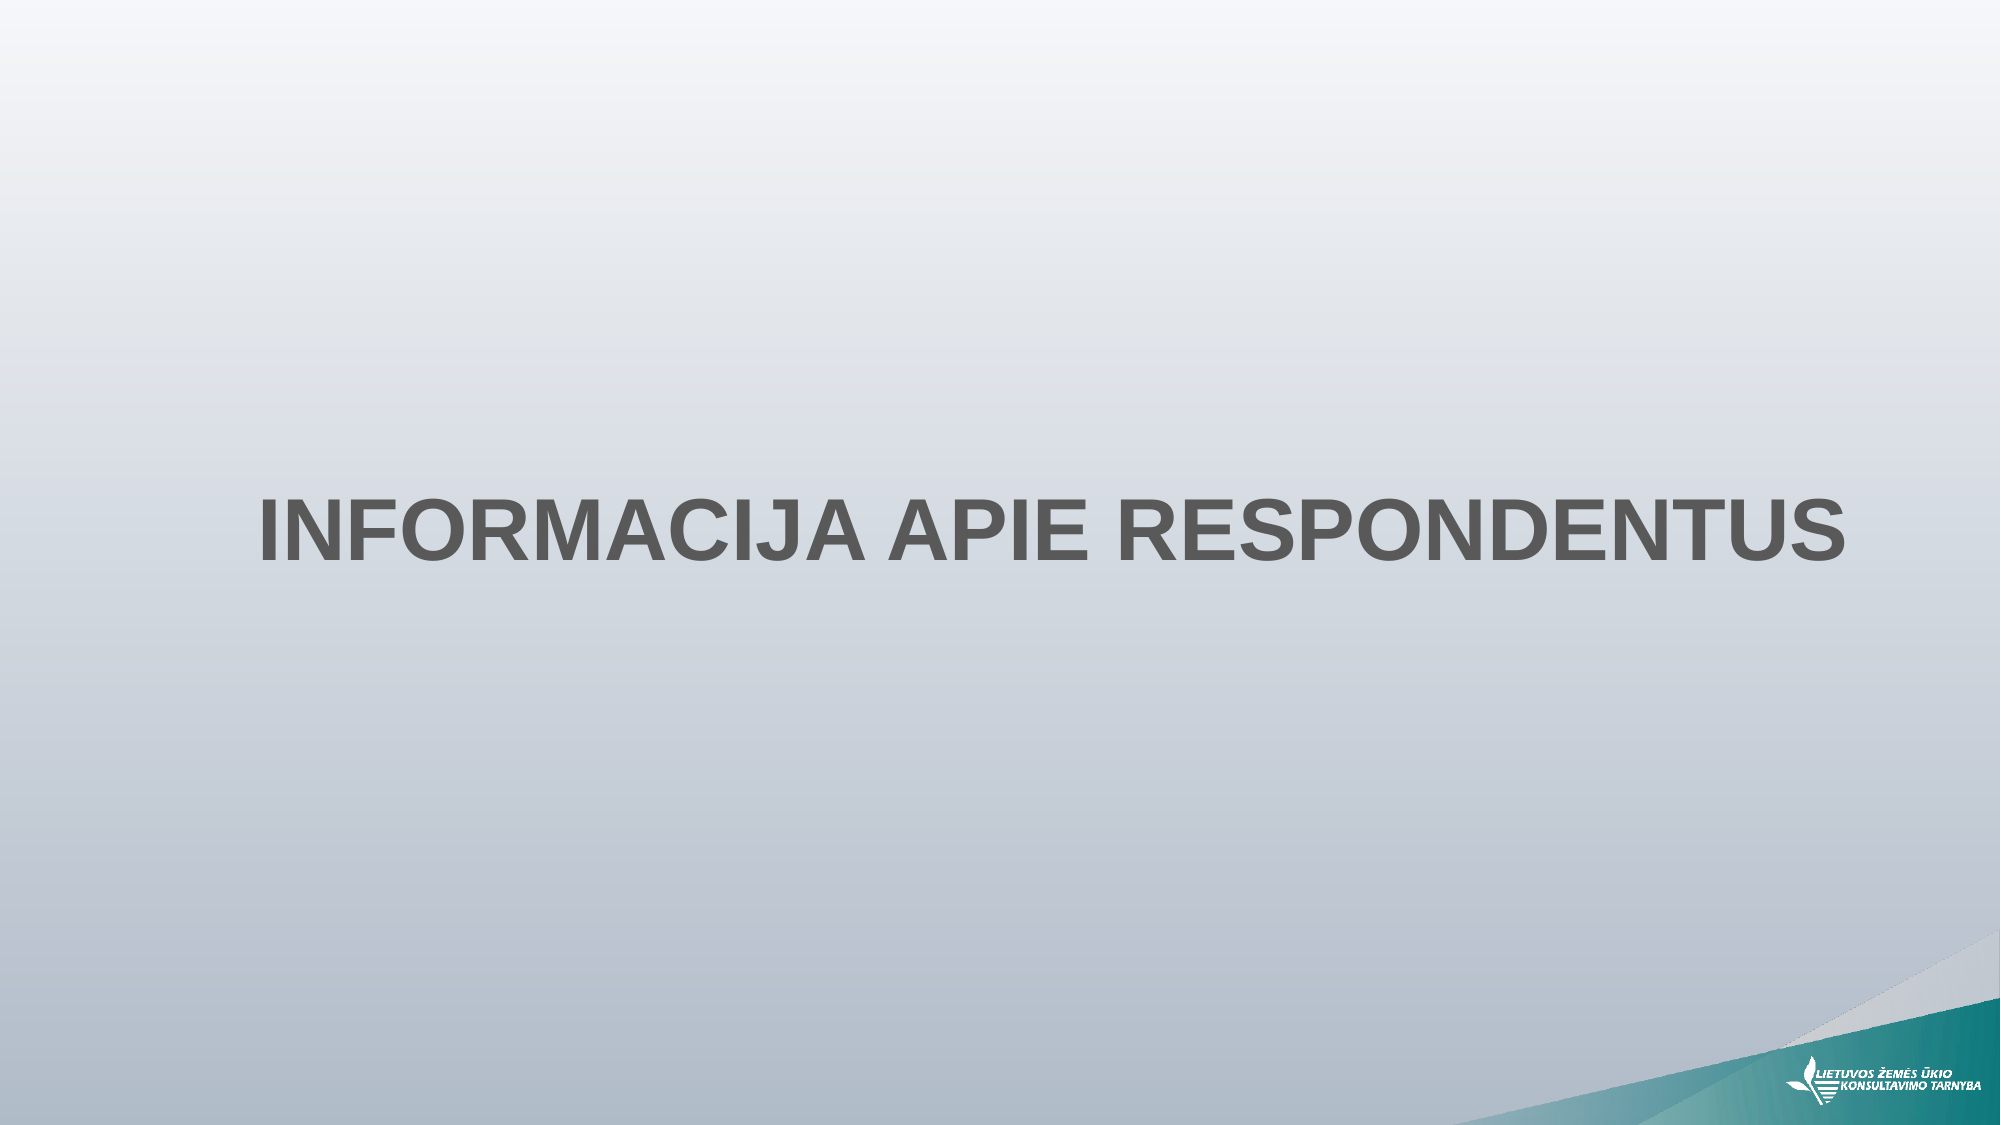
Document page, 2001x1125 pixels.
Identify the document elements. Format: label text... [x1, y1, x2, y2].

text_box INFORMACIJA APIE RESPONDENTUS [11, 457, 2000, 586]
picture [1451, 929, 2000, 1125]
